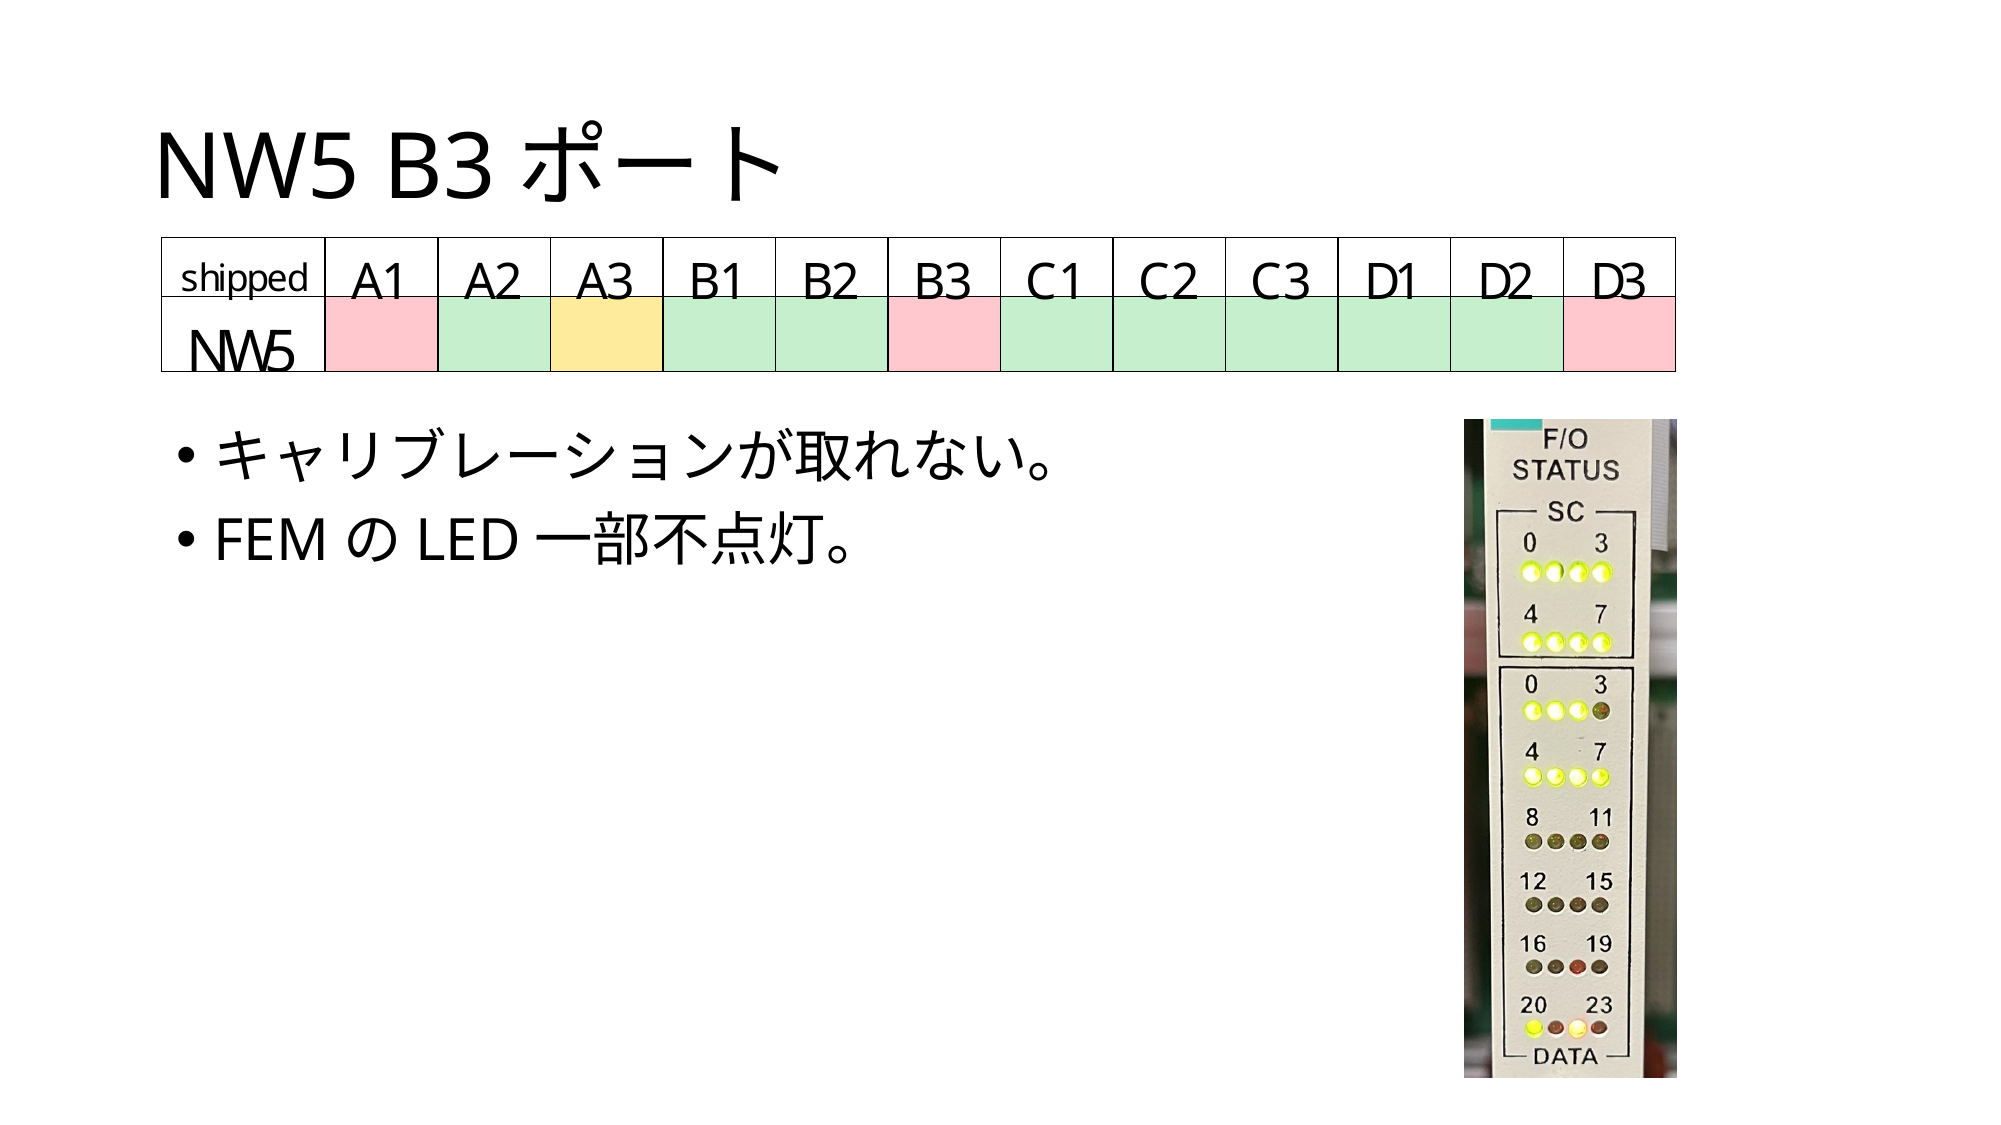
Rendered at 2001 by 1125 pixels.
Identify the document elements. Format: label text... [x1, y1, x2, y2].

title NW5 B3ポート [137, 59, 1863, 278]
picture [161, 237, 1677, 373]
picture [1464, 419, 1677, 1079]
list キャリブレーションが取れない。 FEMのLED一部不点灯。 [161, 419, 1887, 1125]
